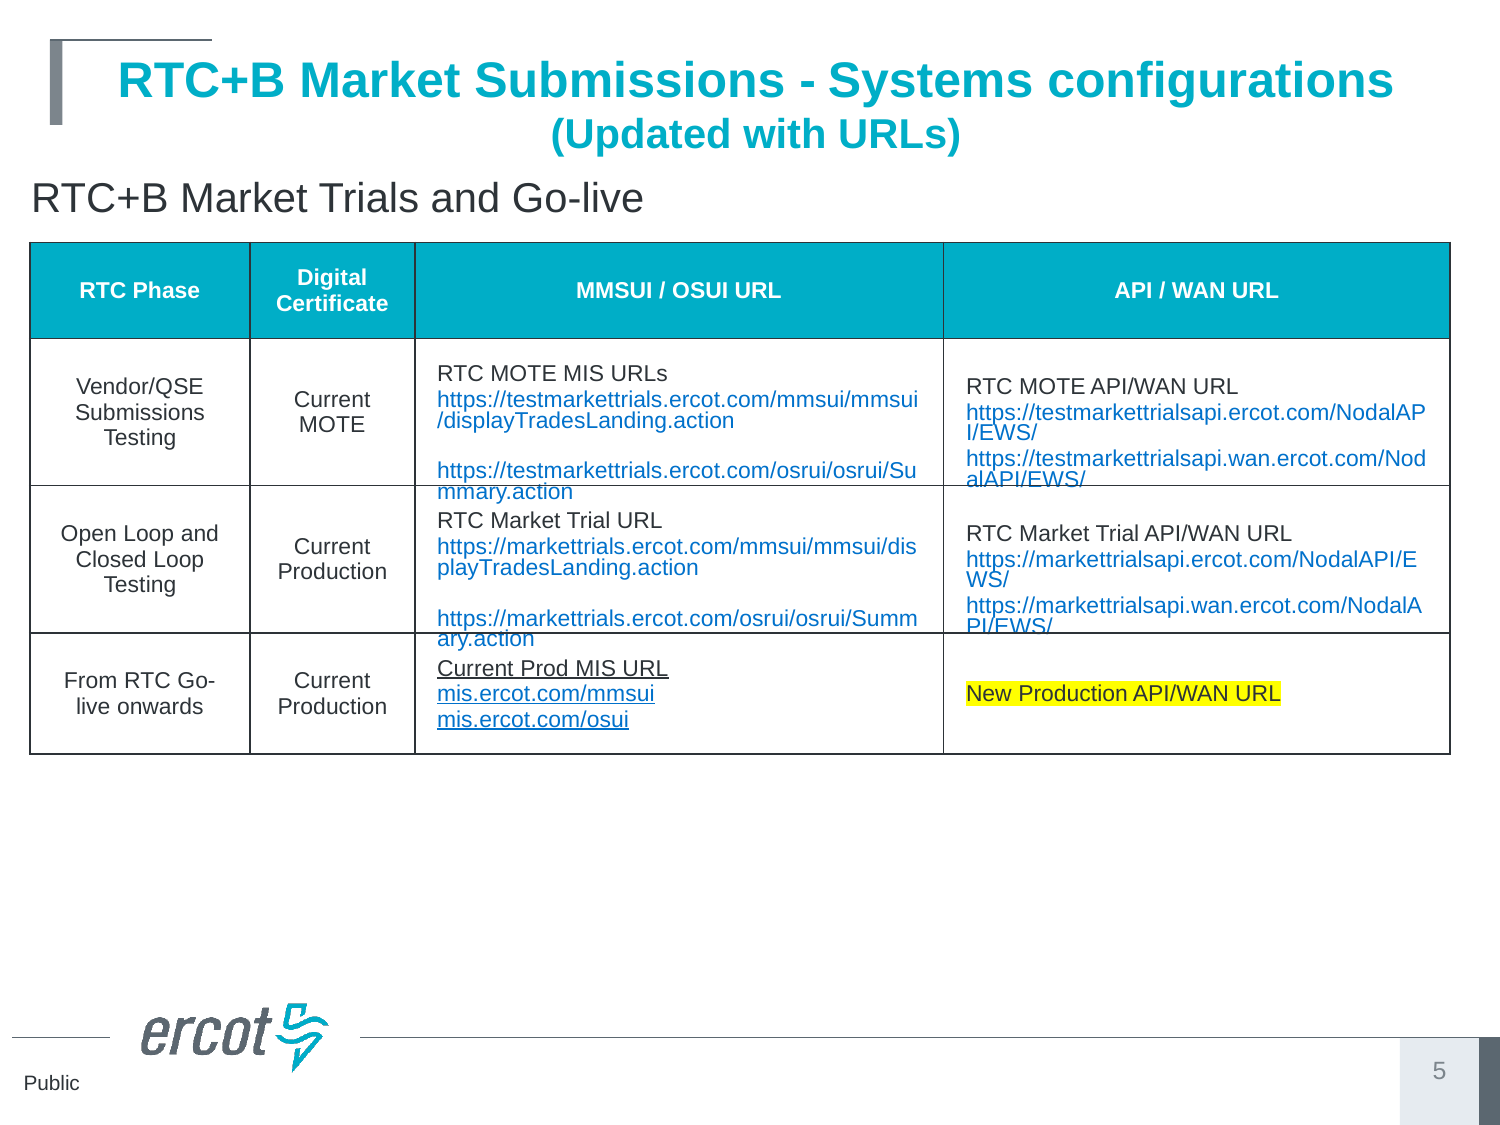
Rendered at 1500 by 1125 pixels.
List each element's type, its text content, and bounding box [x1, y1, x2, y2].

table_cell Current Production [251, 486, 414, 632]
table_header API / WAN URL [944, 243, 1449, 338]
table_header RTC Phase [31, 243, 249, 338]
table_cell RTC MOTE API/WAN URL https://testmarkettrialsapi.ercot.com/NodalAPI/EWS/ https://testmarkettrialsapi.wan.ercot.com/NodalAPI/EWS/ [944, 339, 1449, 485]
table_header MMSUI / OSUI URL [416, 243, 943, 338]
table_cell RTC Market Trial API/WAN URL https://markettrialsapi.ercot.com/NodalAPI/EWS/ https://markettrialsapi.wan.ercot.com/NodalAPI/EWS/ [944, 486, 1449, 632]
table_cell Current Production [251, 634, 414, 753]
table_cell RTC Market Trial URL https://markettrials.ercot.com/mmsui/mmsui/displayTradesLanding.action https://markettrials.ercot.com/osrui/osrui/Summary.action [416, 486, 943, 632]
table_header Digital Certificate [251, 243, 414, 338]
text_box RTC+B Market Trials and Go-live [0, 125, 1387, 266]
table_cell Current Prod MIS URL mis.ercot.com/mmsui mis.ercot.com/osui [416, 634, 943, 753]
table_cell RTC MOTE MIS URLs https://testmarkettrials.ercot.com/mmsui/mmsui/displayTradesLanding.action https://testmarkettrials.ercot.com/osrui/osrui/Summary.action [416, 339, 943, 485]
slide_number 5 [1400, 1051, 1480, 1088]
title RTC+B Market Submissions - Systems configurations (Updated with URLs) [62, 39, 1450, 125]
table_cell From RTC Go-live onwards [31, 634, 249, 753]
table_cell Open Loop and Closed Loop Testing [31, 486, 249, 632]
table_cell Current MOTE [251, 339, 414, 485]
table_cell Vendor/QSE Submissions Testing [31, 339, 249, 485]
picture [137, 999, 332, 1075]
table_cell New Production API/WAN URL [944, 634, 1449, 753]
